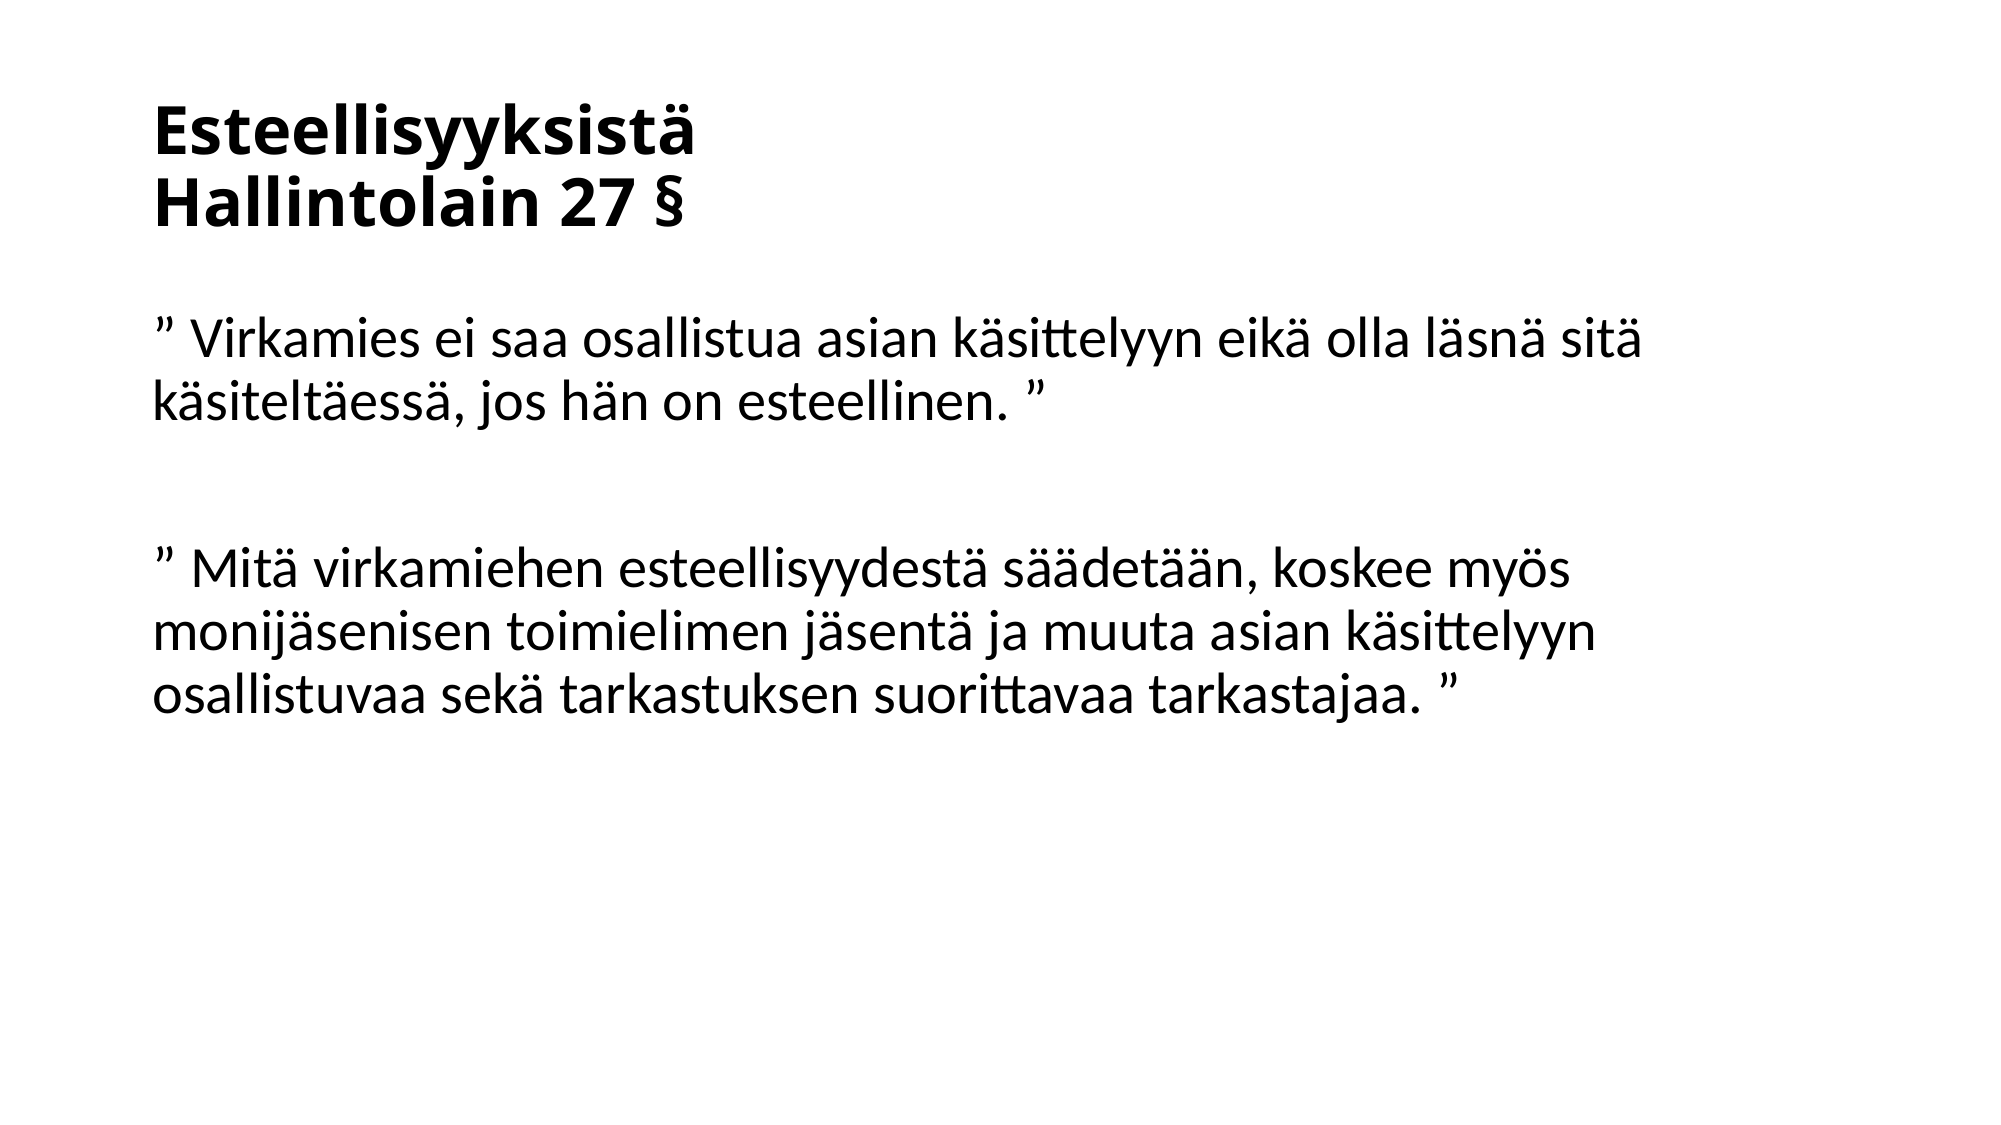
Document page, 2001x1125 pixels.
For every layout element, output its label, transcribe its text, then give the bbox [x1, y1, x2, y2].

list ” Virkamies ei saa osallistua asian käsittelyyn eikä olla läsnä sitä käsiteltäessä, jos hän on esteellinen. ” ” Mitä virkamiehen esteellisyydestä säädetään, koskee myös monijäsenisen toimielimen jäsentä ja muuta asian käsittelyyn osallistuvaa sekä tarkastuksen suorittavaa tarkastajaa. ” [137, 299, 1863, 1014]
title Esteellisyyksistä Hallintolain 27 § [137, 59, 1863, 278]
